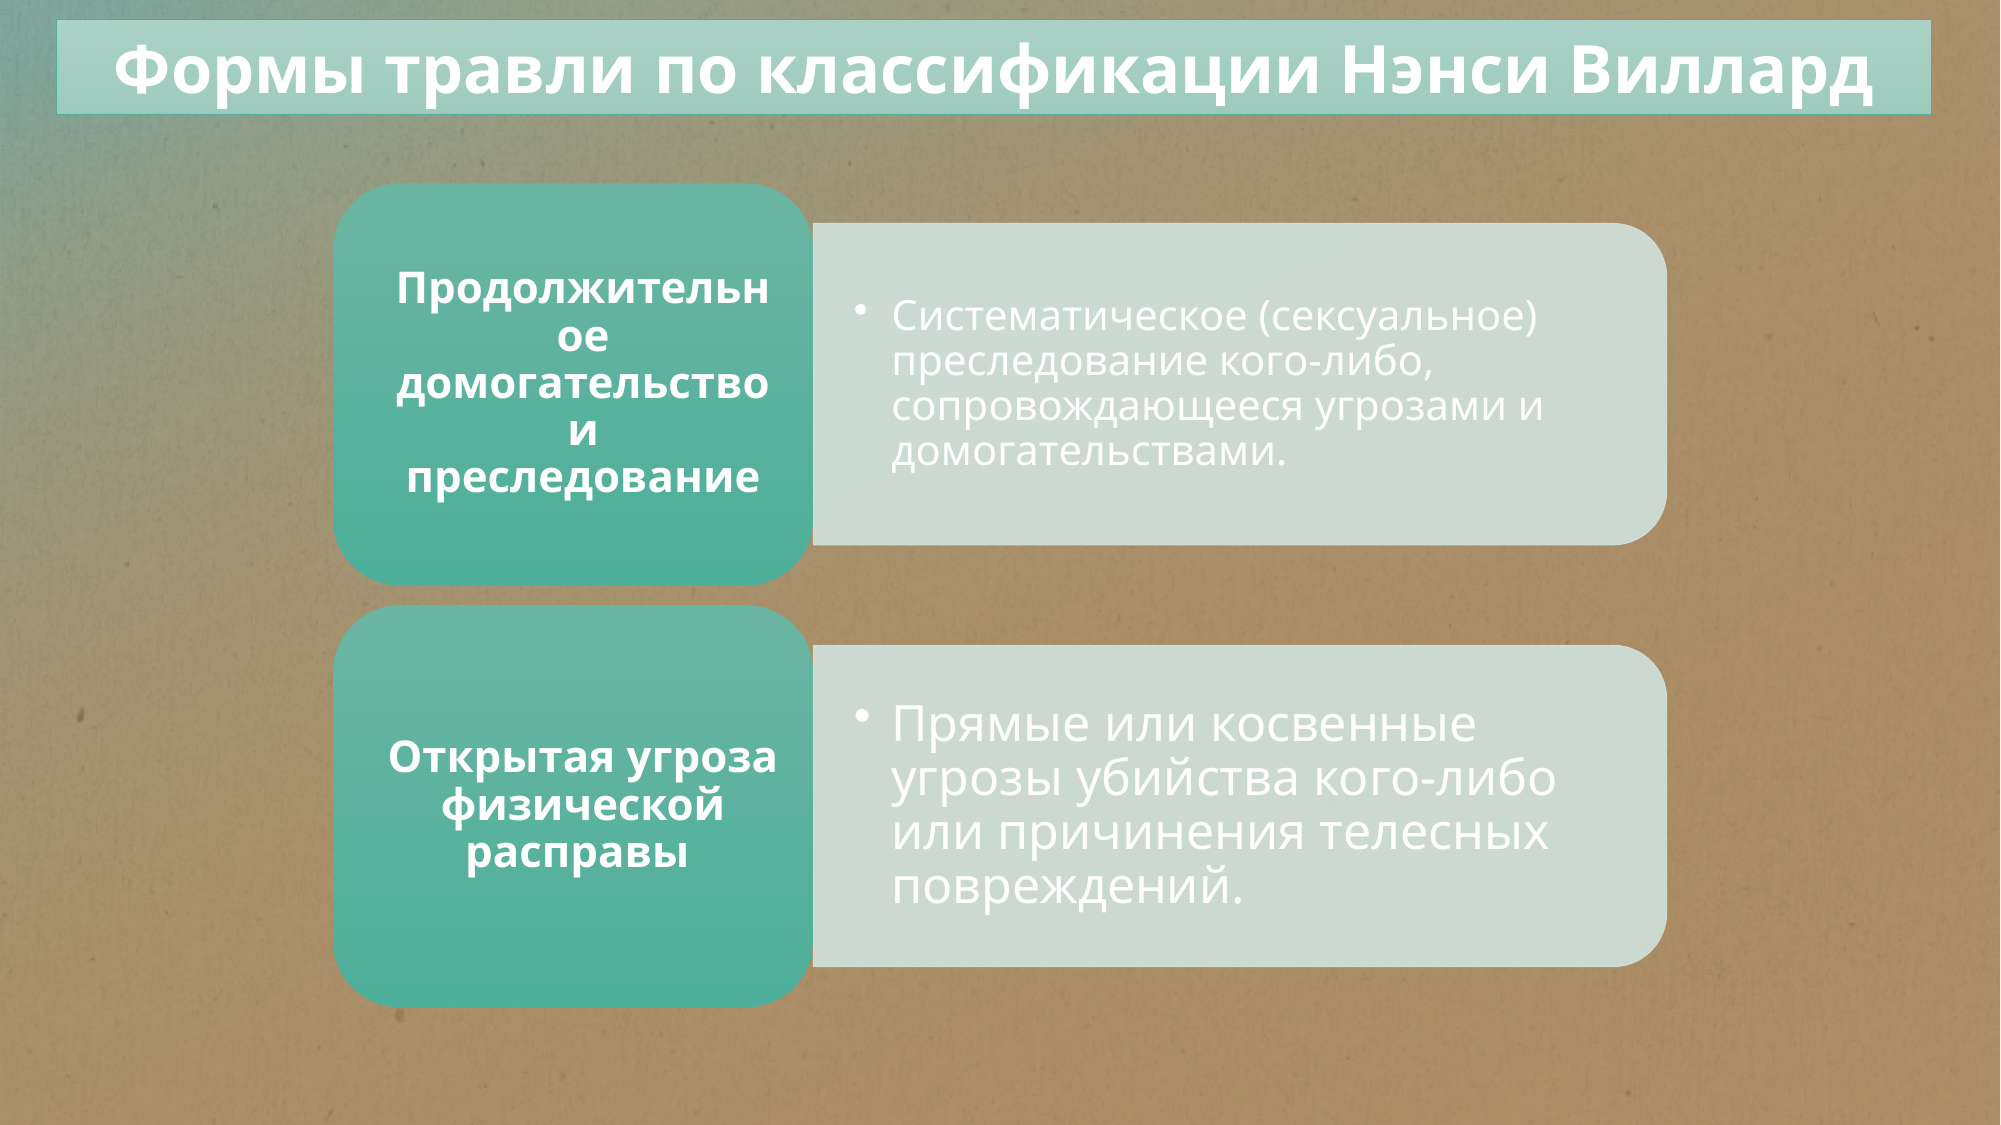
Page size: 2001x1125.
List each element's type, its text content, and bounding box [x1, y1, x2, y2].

text_box Формы травли по классификации Нэнси Виллард [56, 19, 1932, 115]
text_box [333, 183, 1667, 1007]
picture [0, 0, 2001, 1125]
